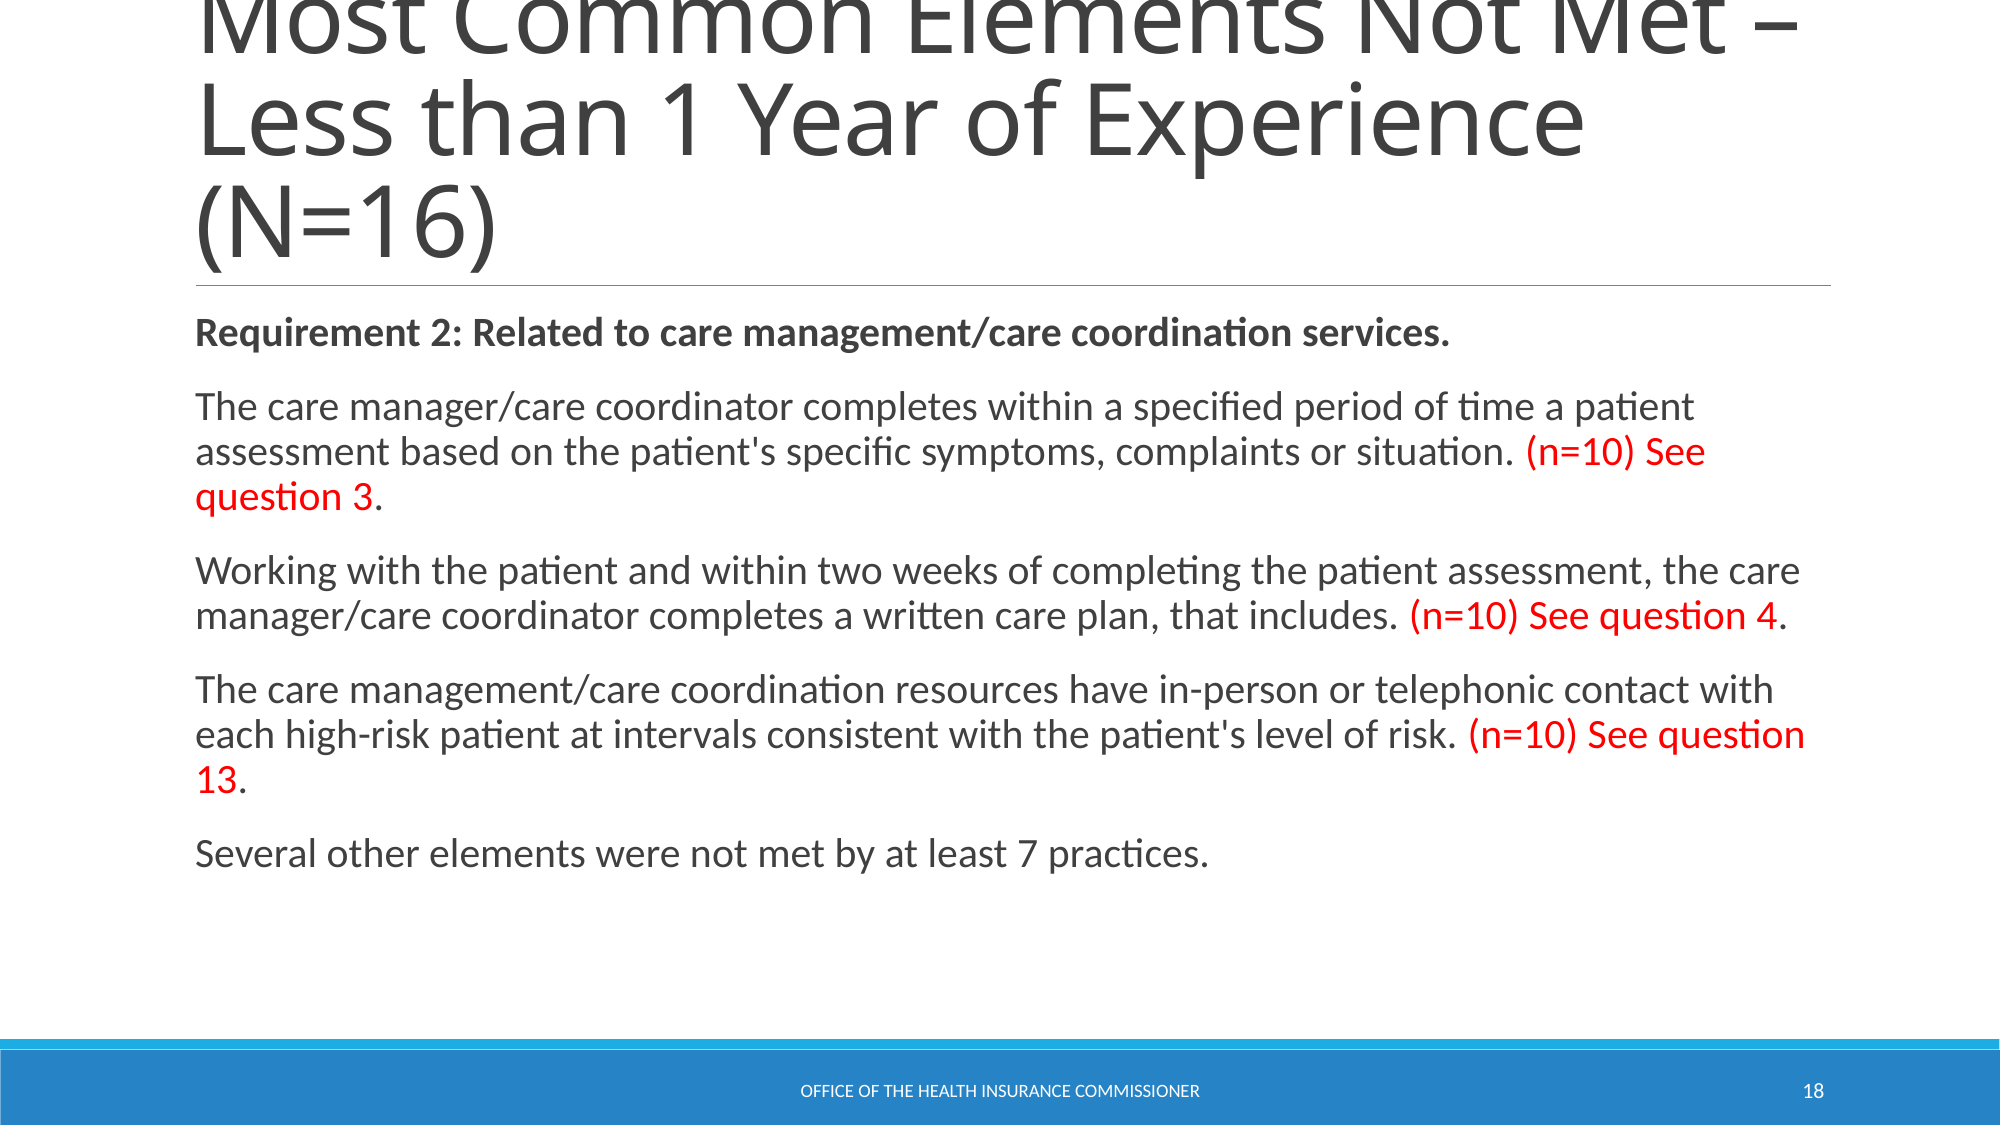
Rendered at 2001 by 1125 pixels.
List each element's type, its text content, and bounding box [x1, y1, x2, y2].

title Most Common Elements Not Met – Less than 1 Year of Experience (N=16) [180, 47, 1830, 285]
list Requirement 2: Related to care management/care coordination services. The care manager/care coordinator completes within a specified period of time a patient assessment based on the patient's specific symptoms, complaints or situation. (n=10) See question 3. Working with the patient and within two weeks of completing the patient assessment, the care manager/care coordinator completes a written care plan, that includes. (n=10) See question 4. The care management/care coordination resources have in-person or telephonic contact with each high-risk patient at intervals consistent with the patient's level of risk. (n=10) See question 13. Several other elements were not met by at least 7 practices. [180, 302, 1830, 963]
footer Office of the Health Insurance Commissioner [604, 1059, 1396, 1120]
slide_number 18 [1624, 1059, 1840, 1120]
